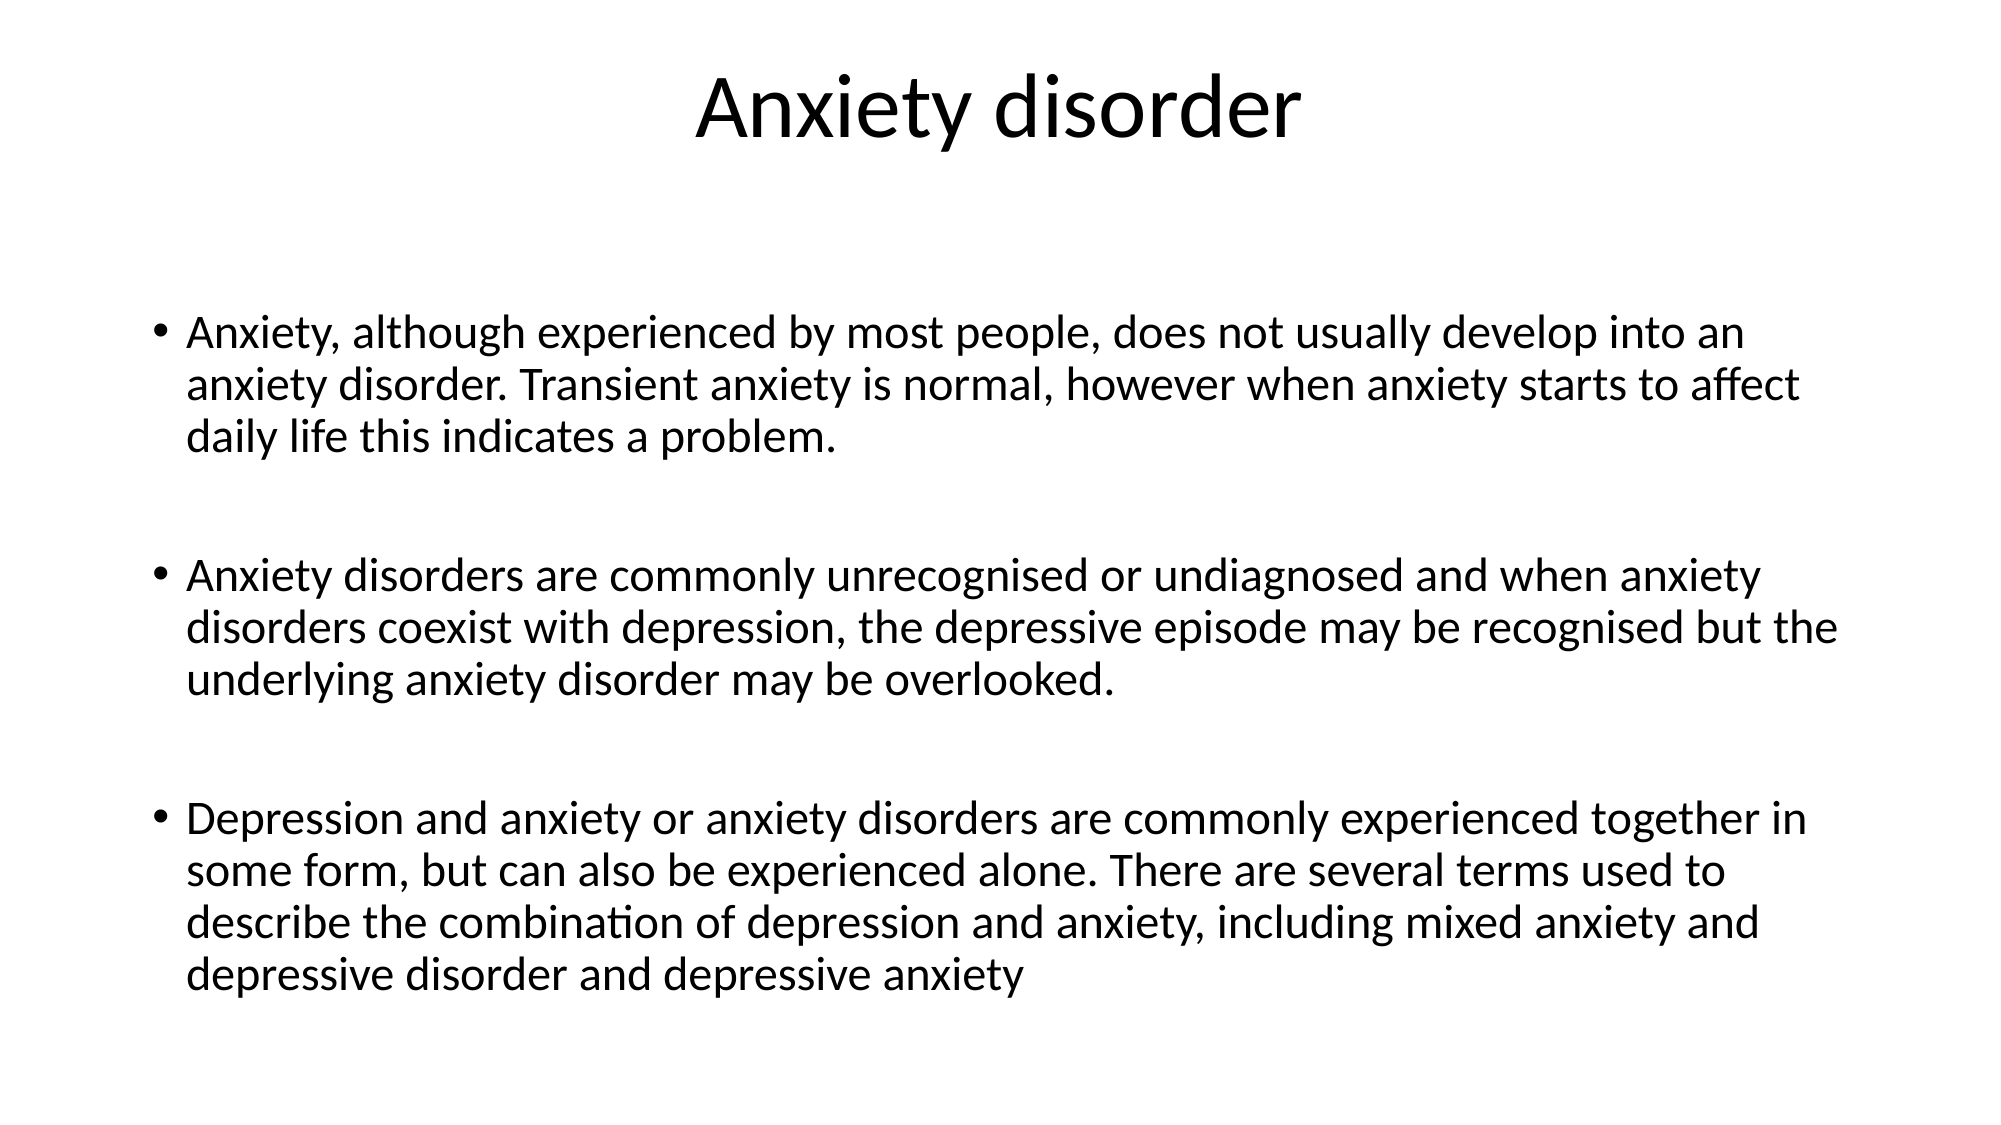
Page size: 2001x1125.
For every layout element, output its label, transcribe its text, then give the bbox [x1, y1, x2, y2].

title Anxiety disorder [137, 0, 1863, 215]
list Anxiety, although experienced by most people, does not usually develop into an anxiety disorder. Transient anxiety is normal, however when anxiety starts to affect daily life this indicates a problem. Anxiety disorders are commonly unrecognised or undiagnosed and when anxiety disorders coexist with depression, the depressive episode may be recognised but the underlying anxiety disorder may be overlooked. Depression and anxiety or anxiety disorders are commonly experienced together in some form, but can also be experienced alone. There are several terms used to describe the combination of depression and anxiety, including mixed anxiety and depressive disorder and depressive anxiety [137, 299, 1863, 1014]
